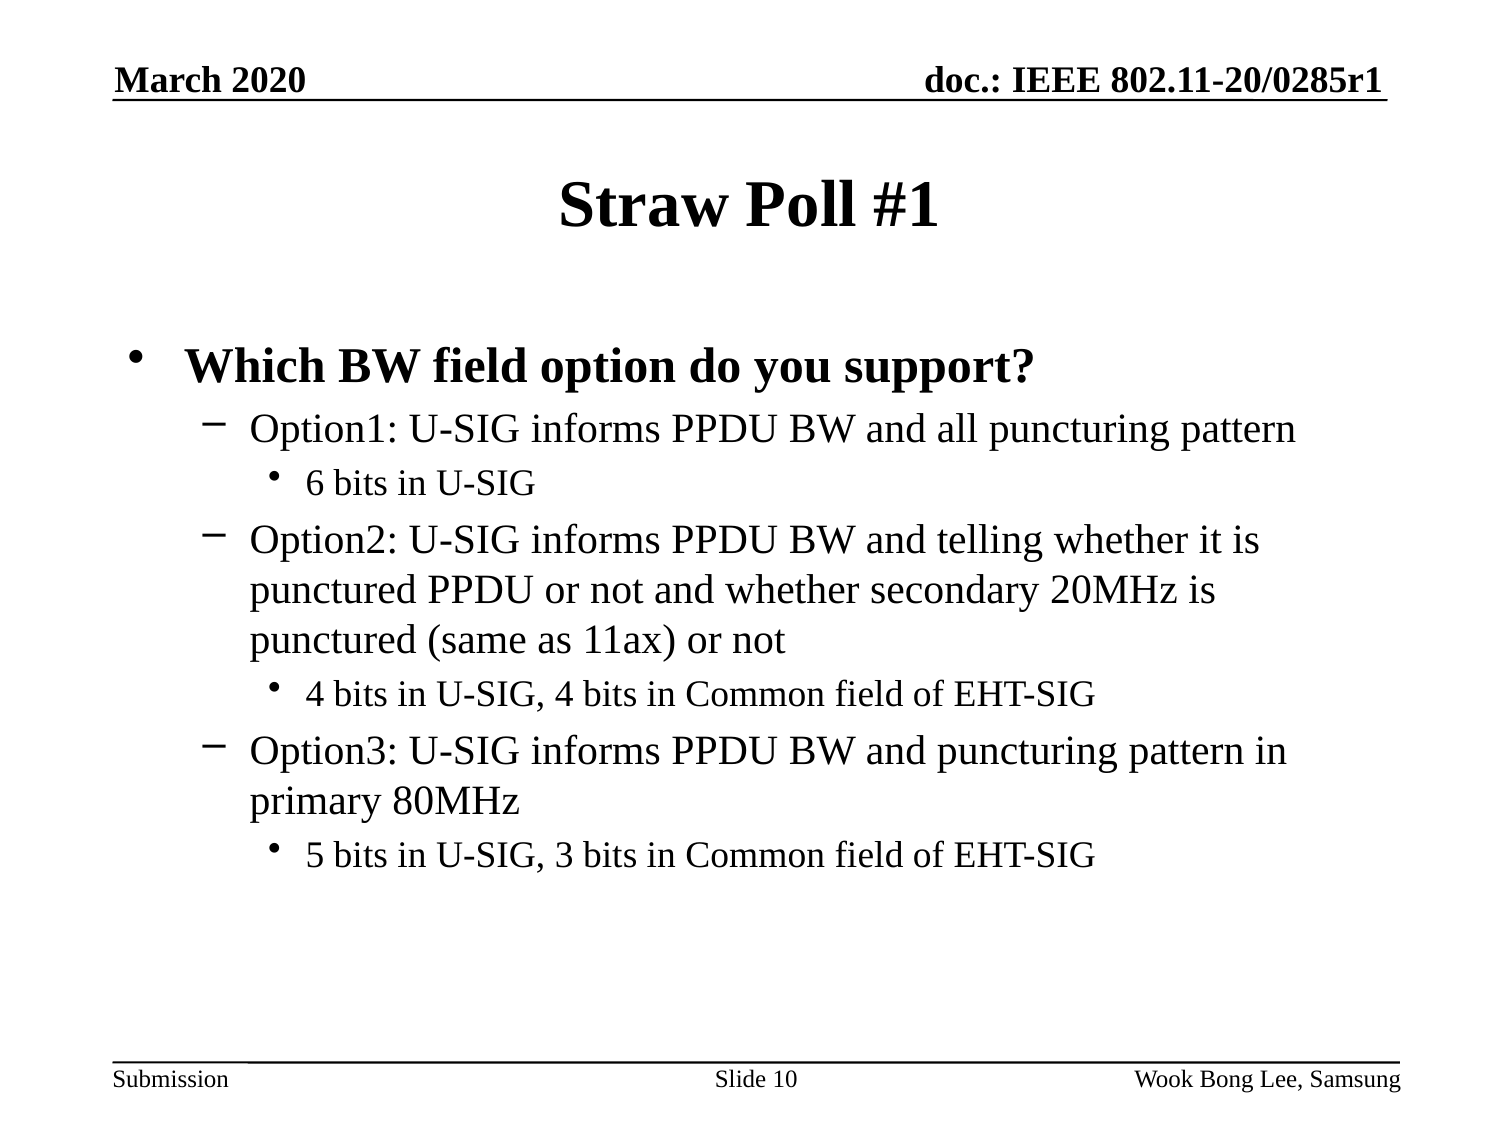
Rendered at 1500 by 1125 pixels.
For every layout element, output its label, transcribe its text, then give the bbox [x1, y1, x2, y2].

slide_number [114, 54, 309, 101]
footer Wook Bong Lee, Samsung [1130, 1061, 1402, 1093]
title Straw Poll #1 [112, 112, 1388, 288]
slide_number Slide 10 [712, 1061, 800, 1093]
list Which BW field option do you support? Option1: U-SIG informs PPDU BW and all puncturing pattern 6 bits in U-SIG Option2: U-SIG informs PPDU BW and telling whether it is punctured PPDU or not and whether secondary 20MHz is punctured (same as 11ax) or not 4 bits in U-SIG, 4 bits in Common field of EHT-SIG Option3: U-SIG informs PPDU BW and puncturing pattern in primary 80MHz 5 bits in U-SIG, 3 bits in Common field of EHT-SIG [112, 324, 1388, 1001]
